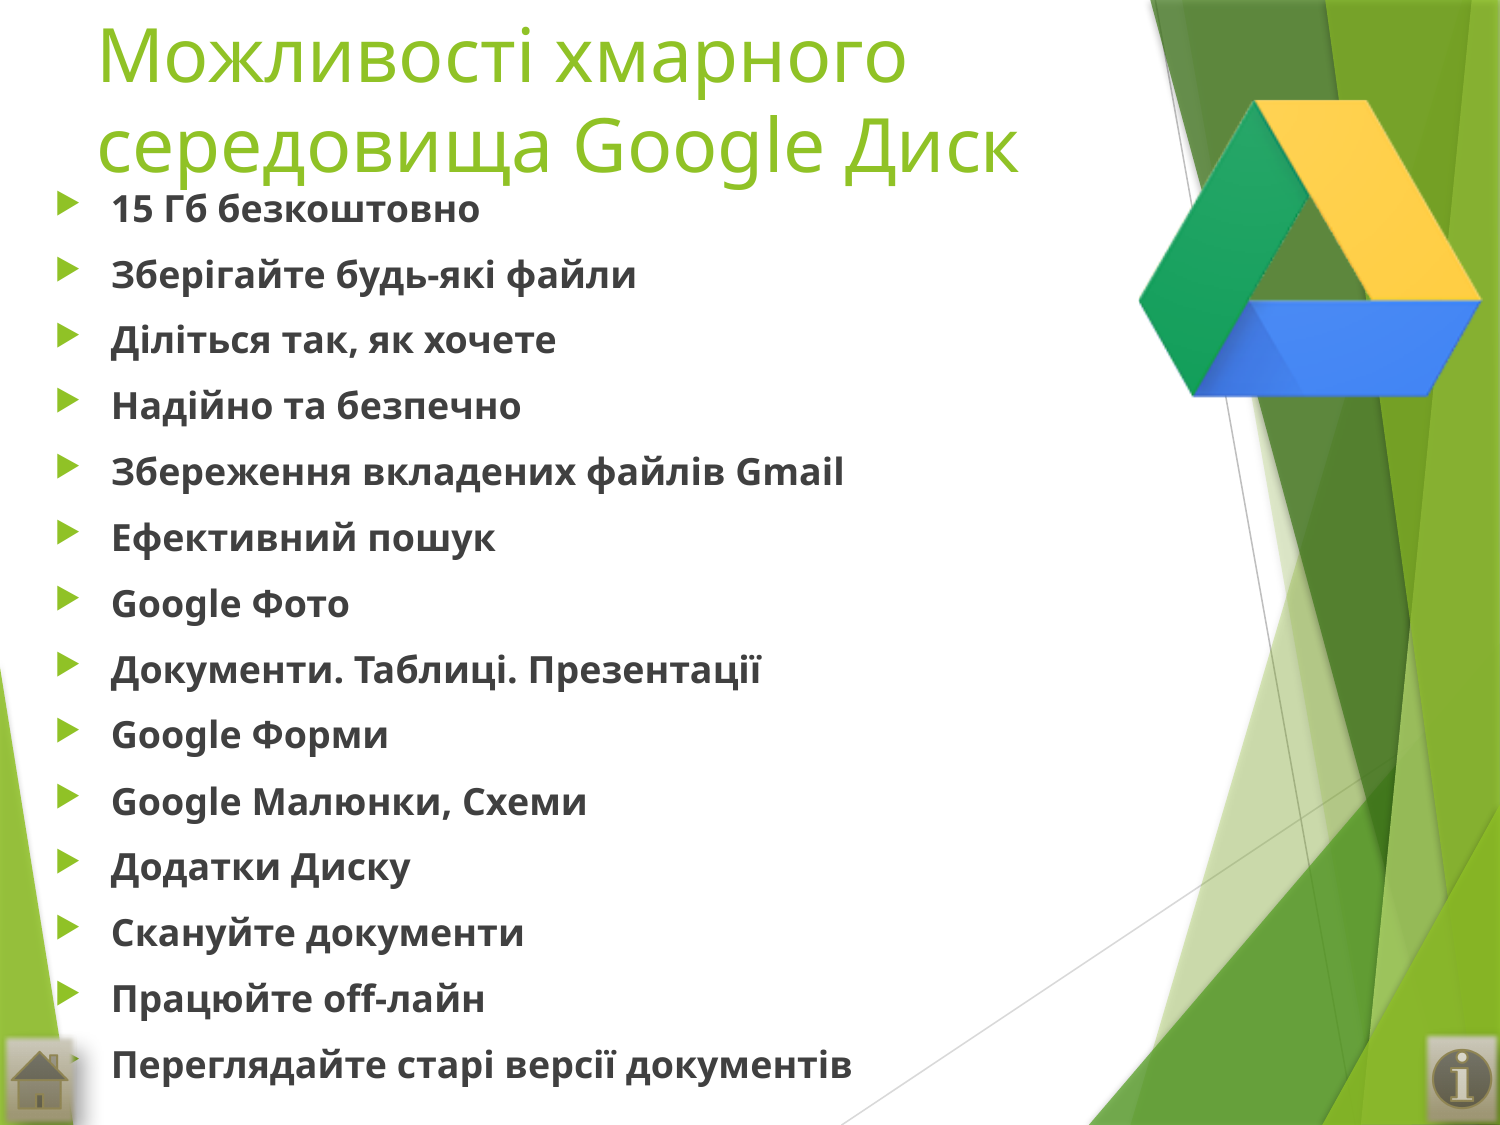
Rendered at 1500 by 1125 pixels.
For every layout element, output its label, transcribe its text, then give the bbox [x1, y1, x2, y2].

text_box [1431, 1040, 1493, 1118]
picture [1138, 99, 1484, 398]
text_box [39, 1036, 72, 1043]
title Можливості хмарного середовища Google Диск [81, 0, 1123, 177]
text_box [10, 1040, 72, 1118]
list 15 Гб безкоштовно Зберігайте будь-які файли Діліться так, як хочете Надійно та безпечно Збереження вкладених файлів Gmail Ефективний пошук Google Фото Документи. Таблиці. Презентації Google Форми Google Малюнки, Схеми Додатки Диску Скануйте документи Працюйте off-лайн Переглядайте старі версії документів [39, 177, 1245, 1083]
